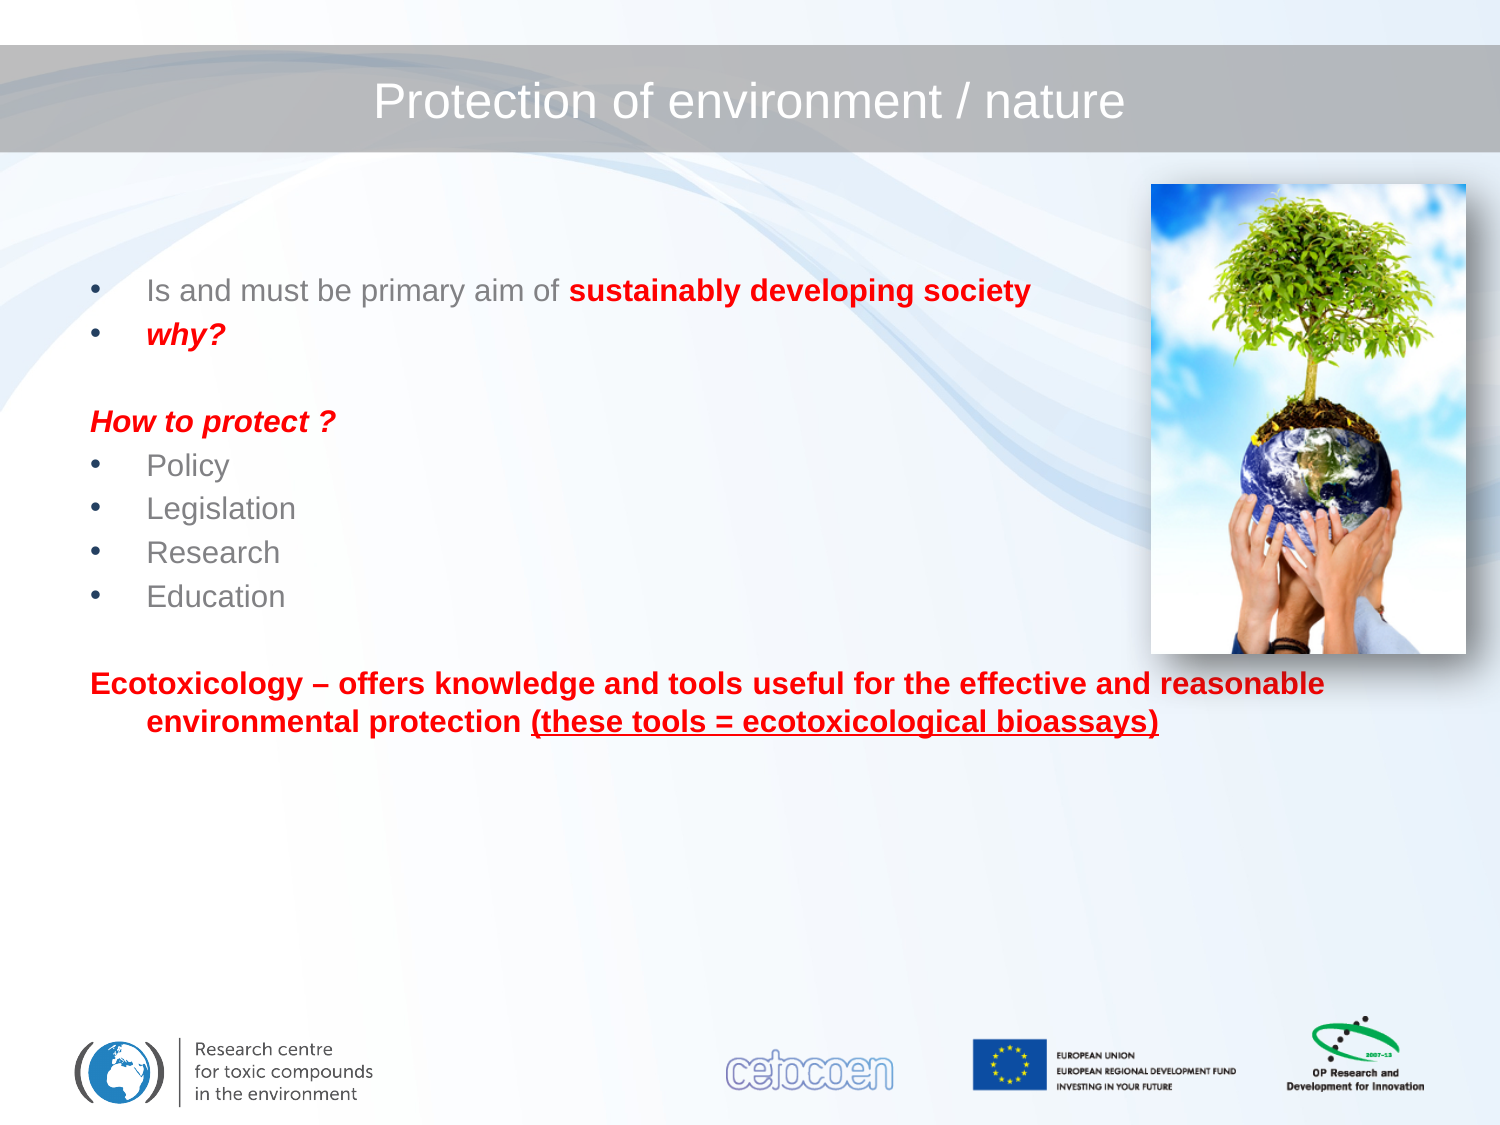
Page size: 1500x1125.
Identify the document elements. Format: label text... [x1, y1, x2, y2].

picture [0, 153, 1500, 1125]
picture [0, 0, 1500, 45]
title Protection of environment / nature [0, 45, 1500, 153]
list Is and must be primary aim of sustainably developing society why? How to protect ? Policy Legislation Research Education Ecotoxicology – offers knowledge and tools useful for the effective and reasonable environmental protection (these tools = ecotoxicological bioassays) [75, 262, 1425, 1005]
